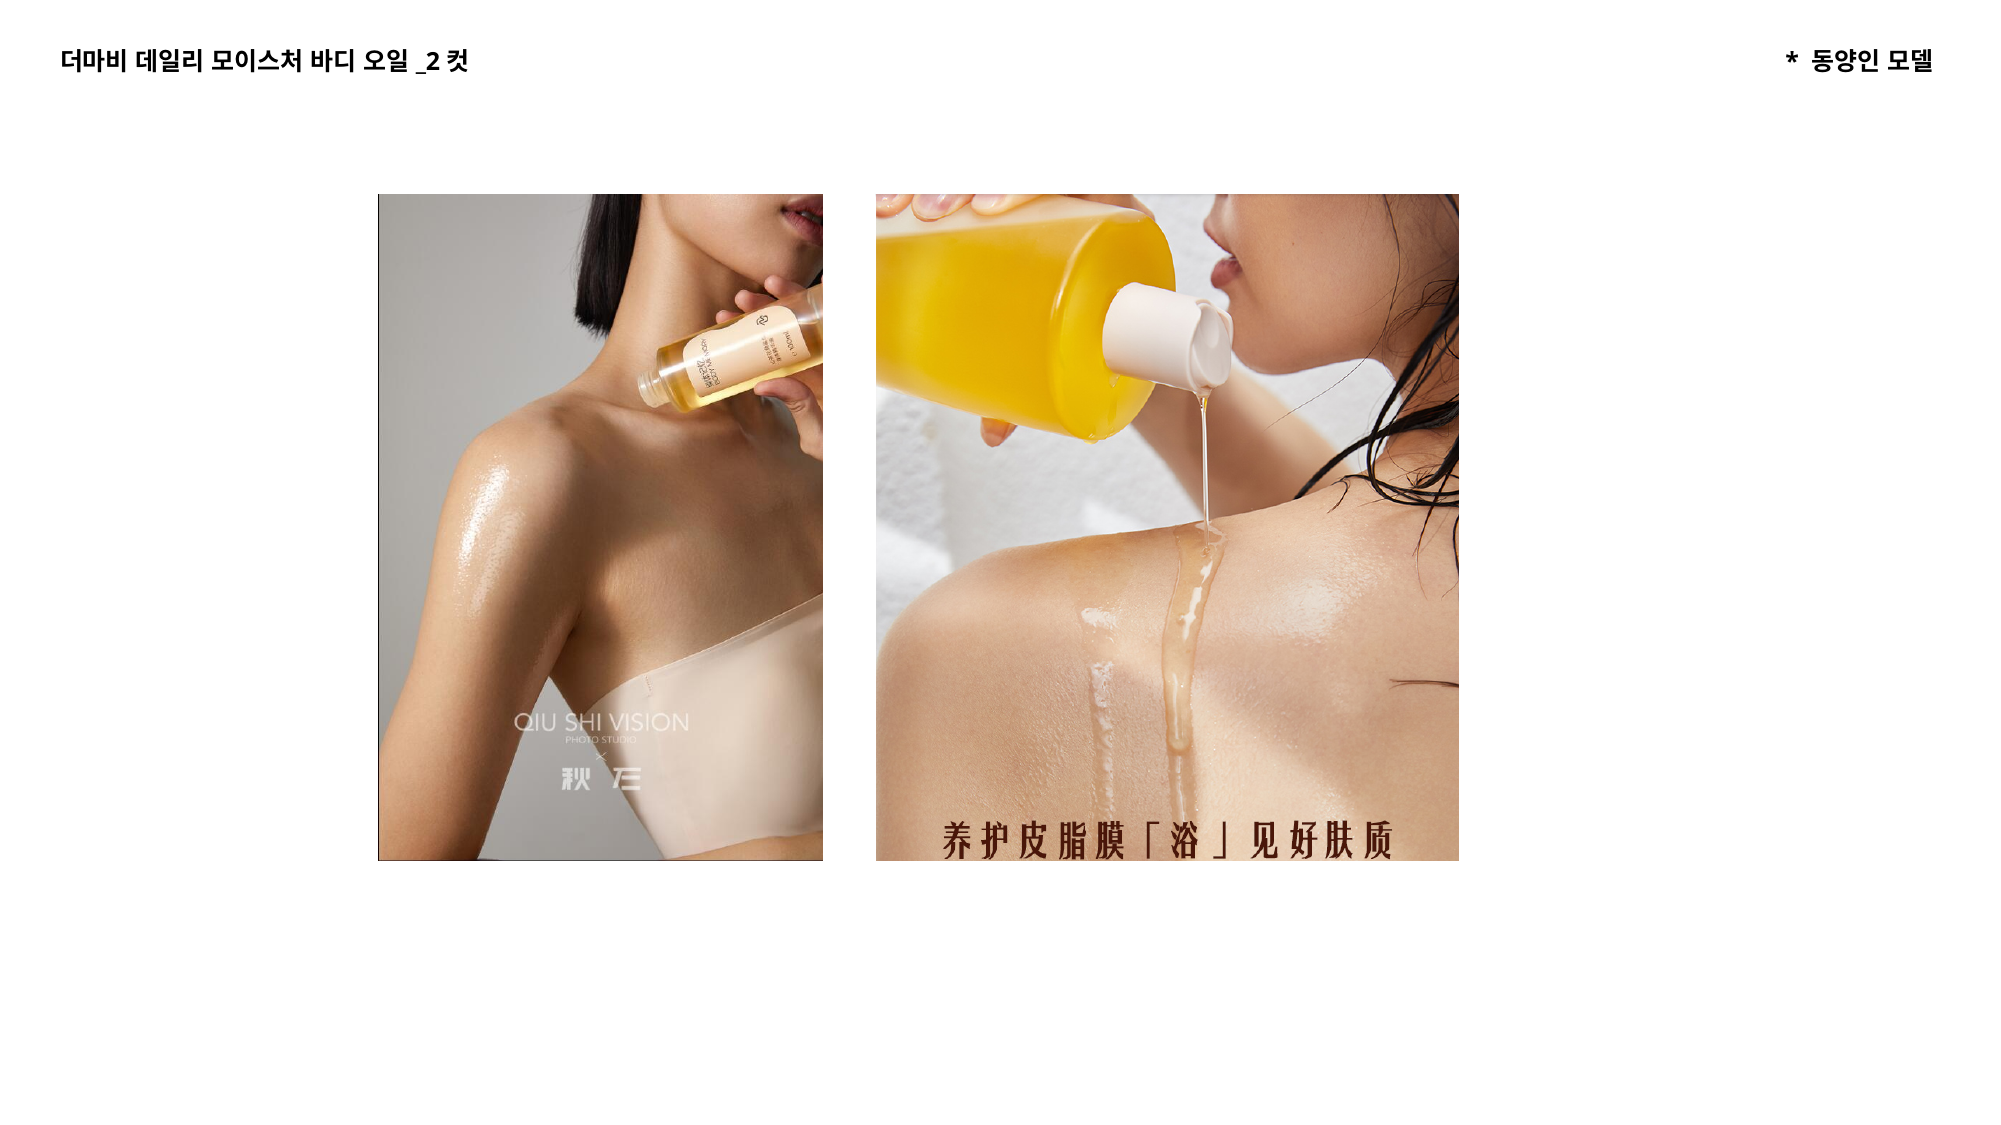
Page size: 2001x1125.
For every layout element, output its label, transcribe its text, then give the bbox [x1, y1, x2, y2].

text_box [378, 194, 1459, 861]
text_box * 동양인 모델 [1770, 38, 1949, 83]
text_box 더마비 데일리 모이스처 바디 오일_2컷 [45, 38, 485, 83]
